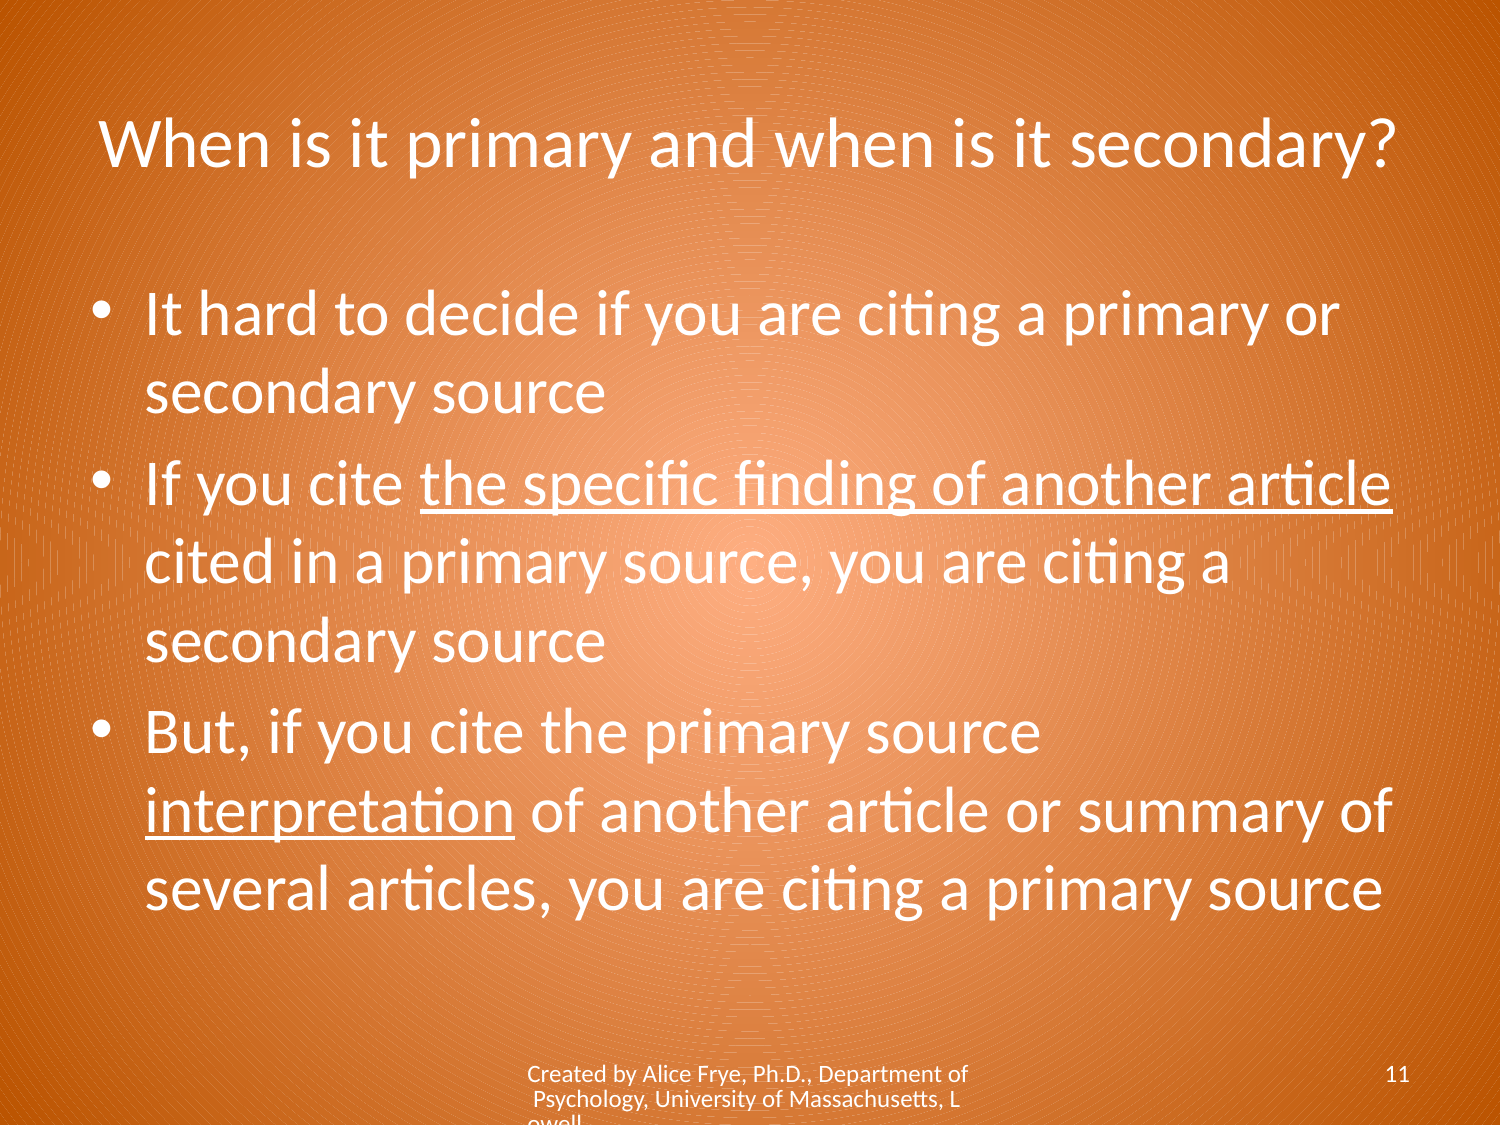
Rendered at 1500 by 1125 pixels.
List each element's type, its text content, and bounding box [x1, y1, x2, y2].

title When is it primary and when is it secondary? [75, 45, 1425, 233]
list It hard to decide if you are citing a primary or secondary source If you cite the specific finding of another article cited in a primary source, you are citing a secondary source But, if you cite the primary source interpretation of another article or summary of several articles, you are citing a primary source [75, 262, 1425, 1005]
slide_number 11 [1074, 1042, 1425, 1103]
footer Created by Alice Frye, Ph.D., Department of Psychology, University of Massachusetts, Lowell [512, 1042, 988, 1103]
